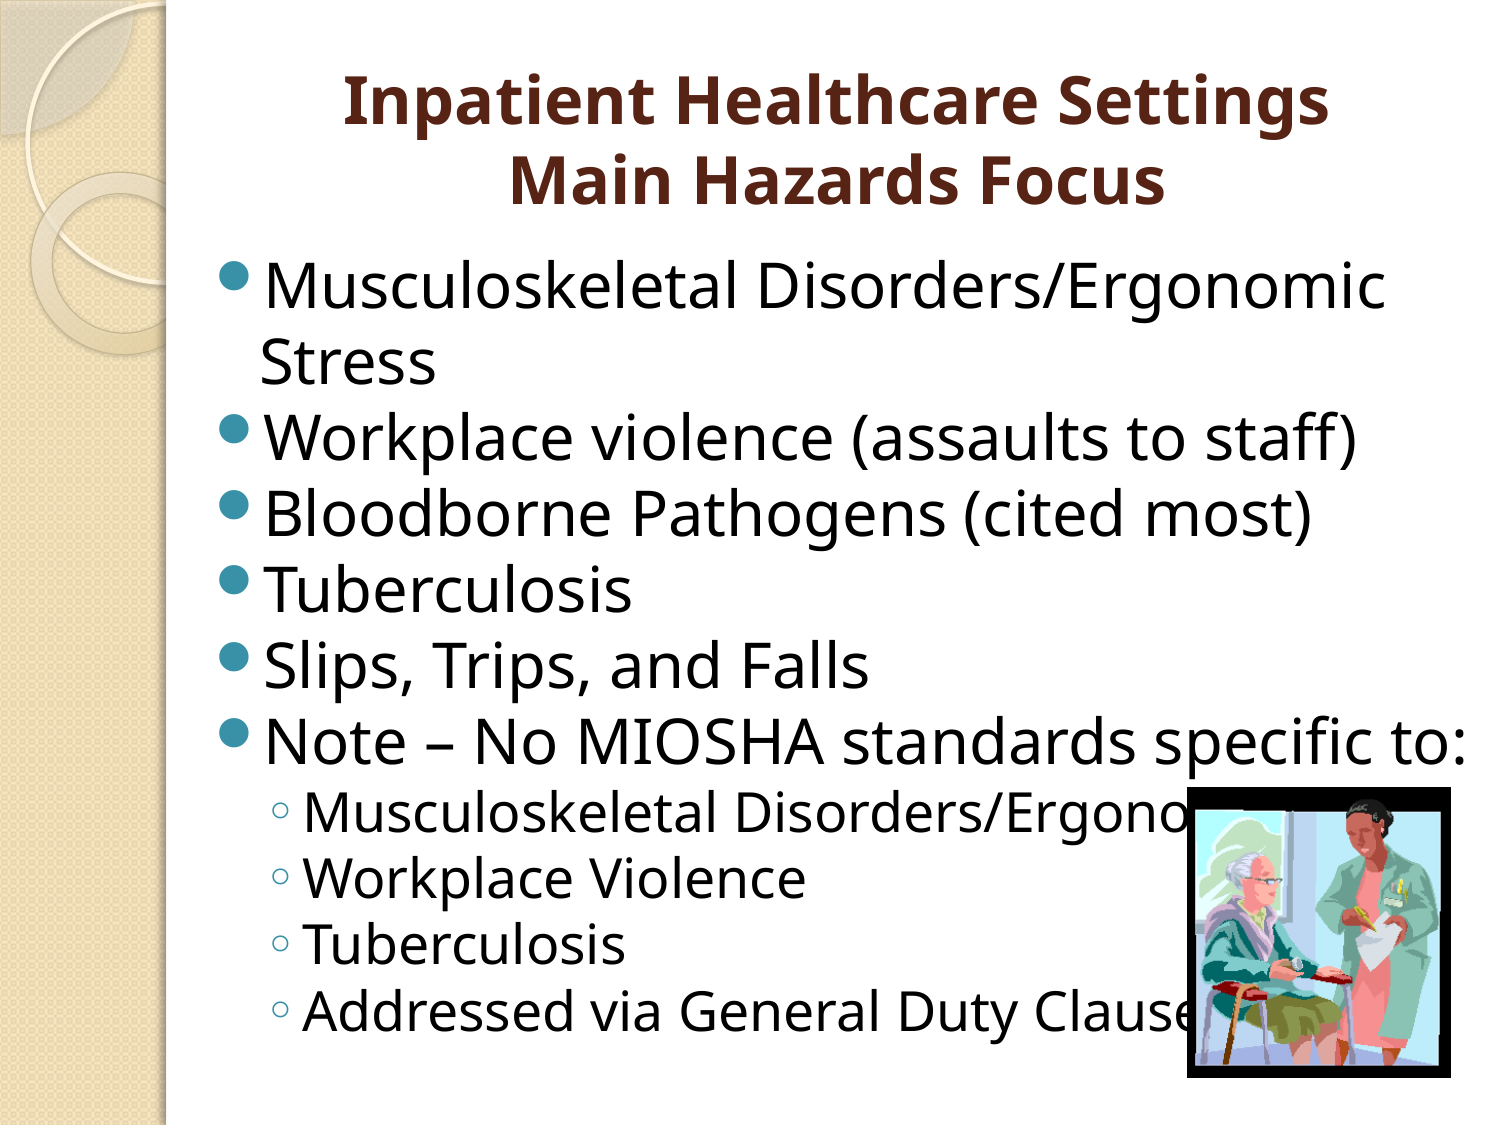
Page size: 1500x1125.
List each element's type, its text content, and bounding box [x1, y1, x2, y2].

title Inpatient Healthcare Settings Main Hazards Focus [187, 37, 1488, 237]
list Musculoskeletal Disorders/Ergonomic Stress Workplace violence (assaults to staff) Bloodborne Pathogens (cited most) Tuberculosis Slips, Trips, and Falls Note – No MIOSHA standards specific to: Musculoskeletal Disorders/Ergonomics Workplace Violence Tuberculosis Addressed via General Duty Clause [187, 237, 1488, 1100]
picture [1187, 787, 1452, 1078]
